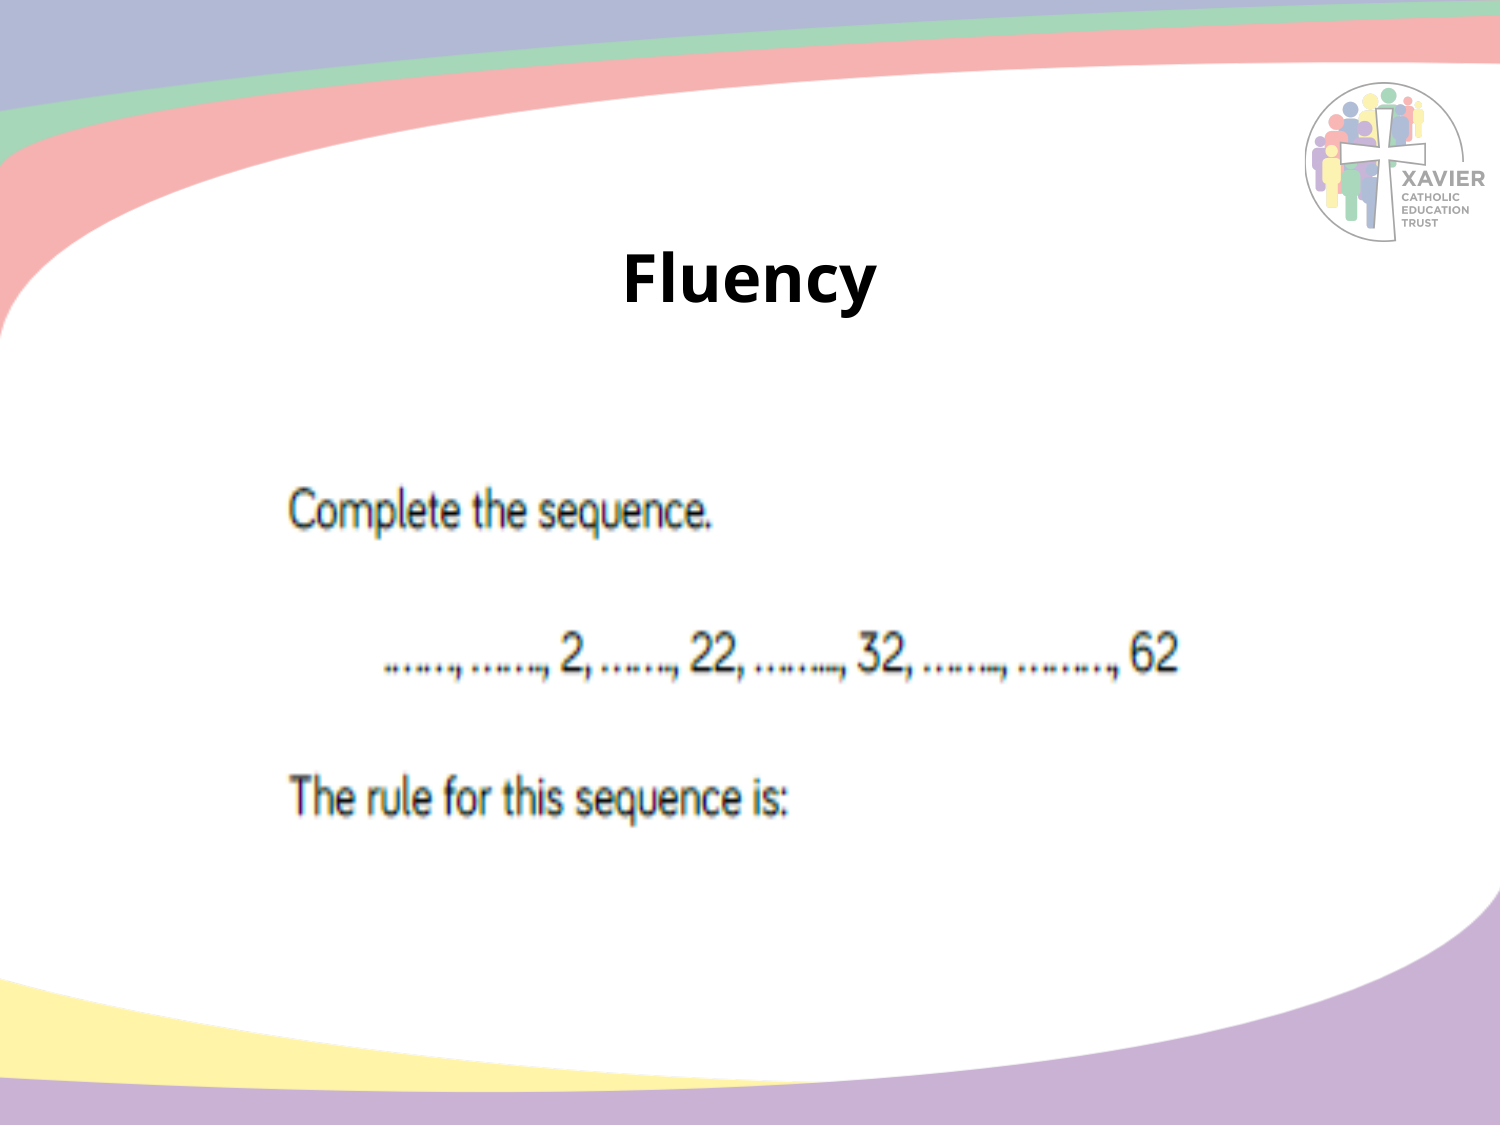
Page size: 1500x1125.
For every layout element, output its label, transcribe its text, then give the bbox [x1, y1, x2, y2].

title Fluency [112, 184, 1388, 325]
picture [281, 481, 1257, 896]
